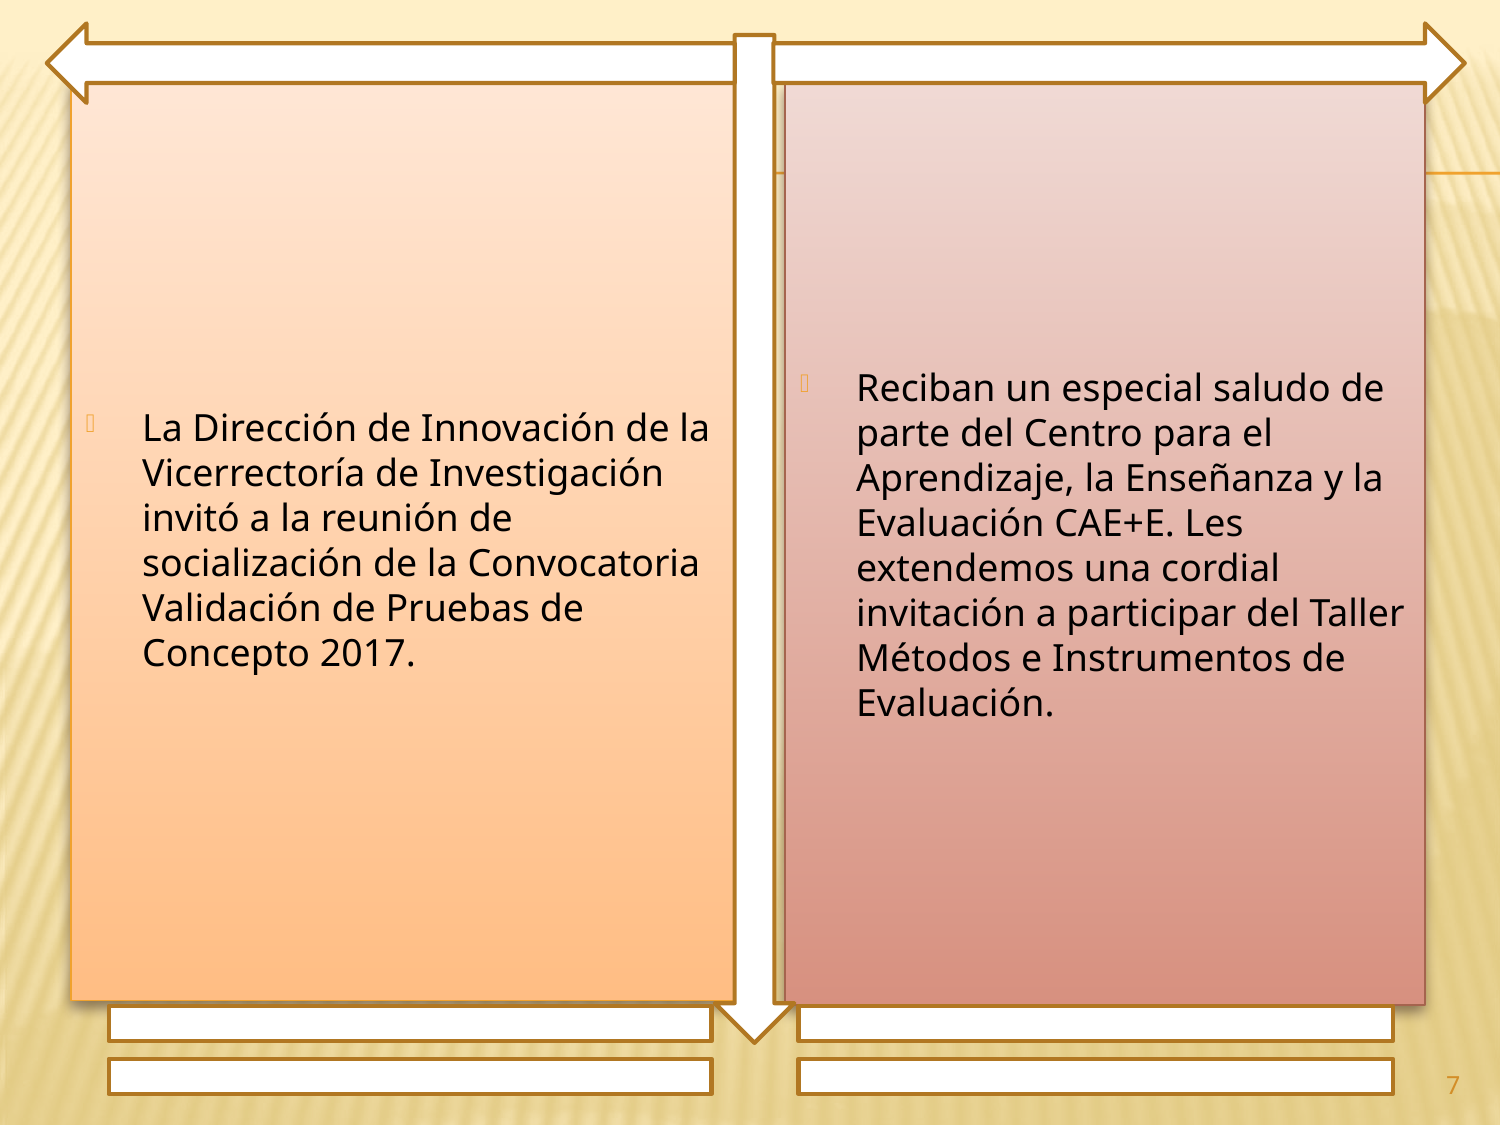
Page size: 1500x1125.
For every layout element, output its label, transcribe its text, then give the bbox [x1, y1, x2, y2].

slide_number 7 [1350, 1062, 1475, 1103]
text_box [44, 21, 737, 105]
text_box [796, 1057, 1395, 1096]
list La Dirección de Innovación de la Vicerrectoría de Investigación invitó a la reunión de socialización de la Convocatoria Validación de Pruebas de Concepto 2017. [70, 86, 732, 1001]
text_box [712, 32, 797, 1046]
list Reciban un especial saludo de parte del Centro para el Aprendizaje, la Enseñanza y la Evaluación CAE+E. Les extendemos una cordial invitación a participar del Taller Métodos e Instrumentos de Evaluación. [784, 86, 1426, 1006]
text_box [771, 21, 1467, 105]
text_box [107, 1057, 714, 1096]
text_box [796, 1004, 1395, 1043]
text_box [107, 1004, 714, 1043]
